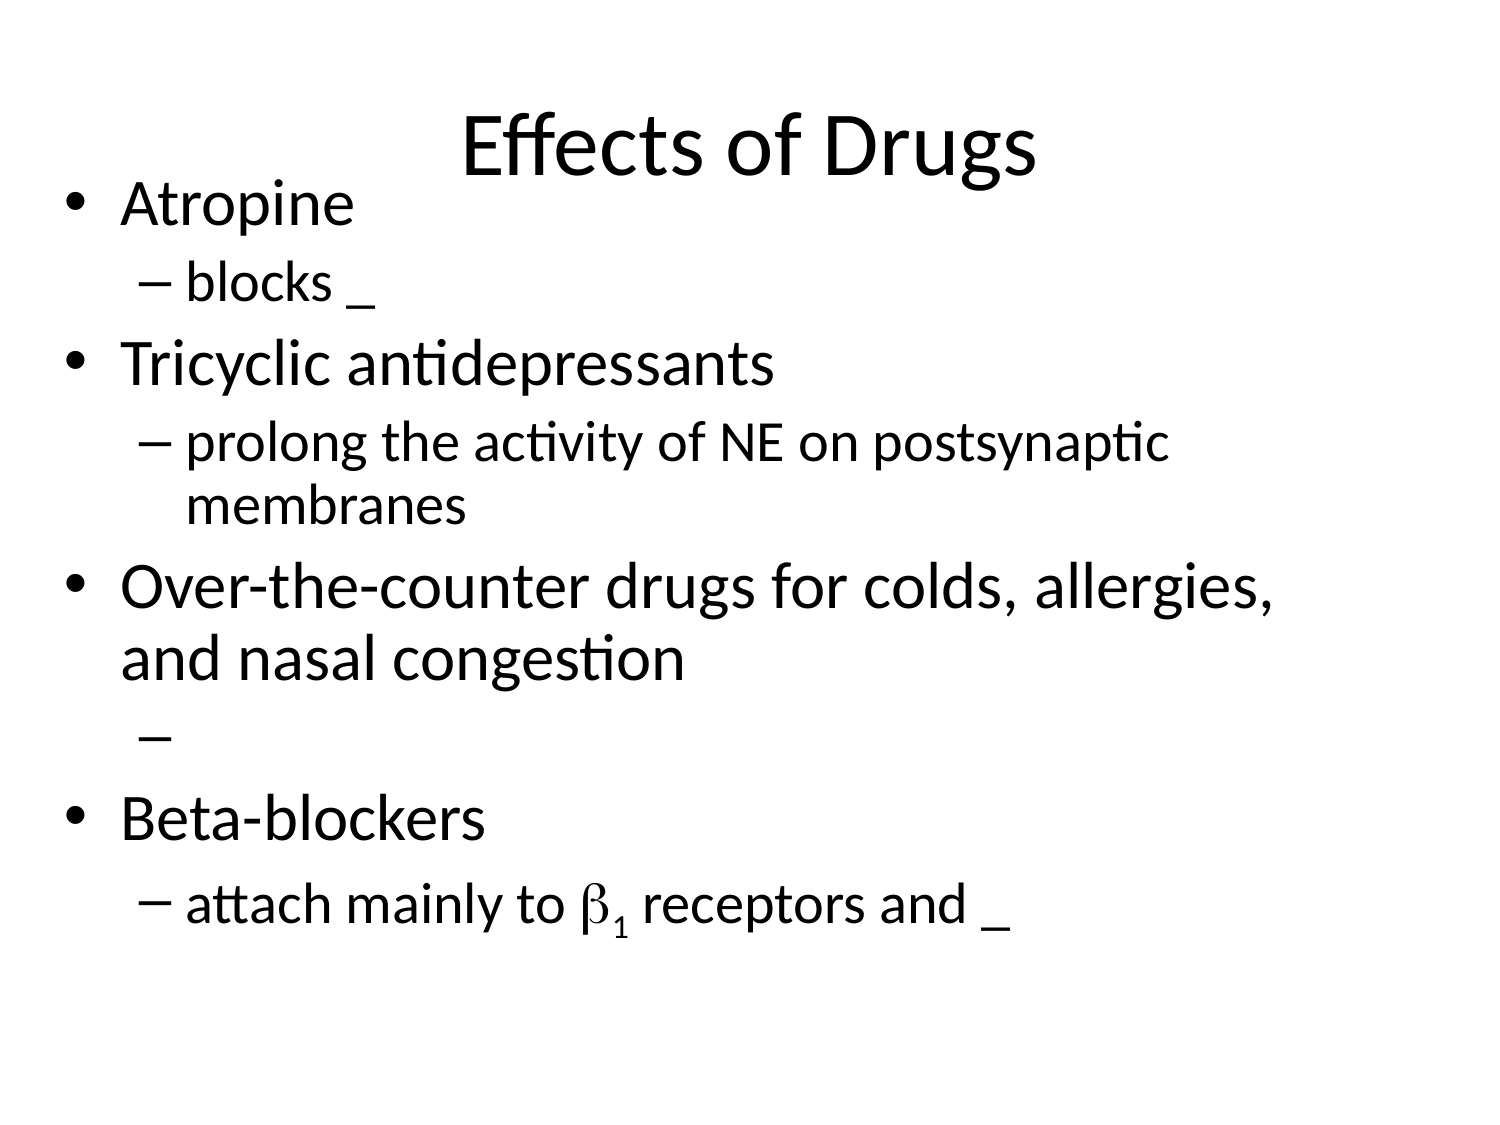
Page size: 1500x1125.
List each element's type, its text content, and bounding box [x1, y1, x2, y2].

title Effects of Drugs [75, 45, 1425, 233]
list Atropine blocks _ Tricyclic antidepressants prolong the activity of NE on postsynaptic membranes Over-the-counter drugs for colds, allergies, and nasal congestion Beta-blockers attach mainly to 1 receptors and _ [48, 160, 1406, 1063]
